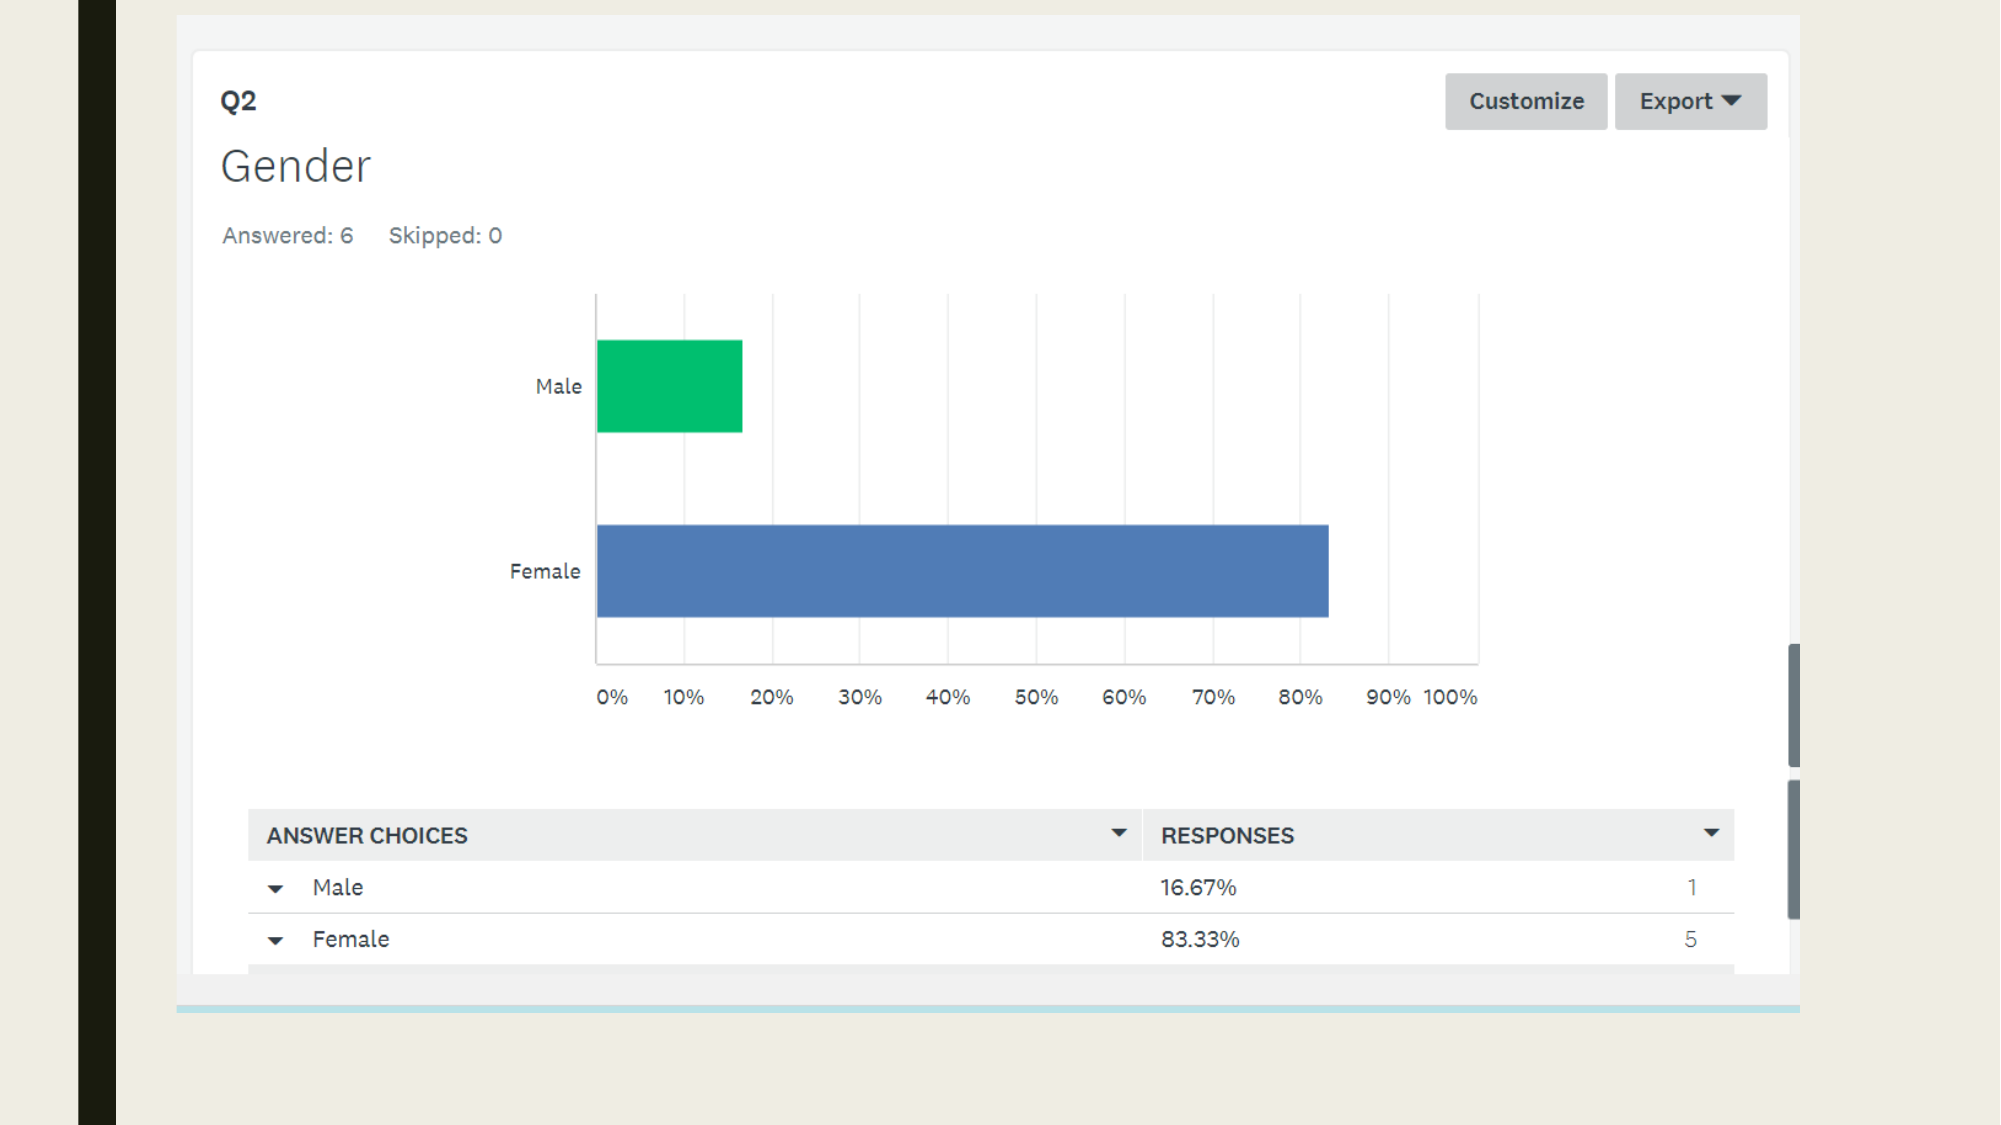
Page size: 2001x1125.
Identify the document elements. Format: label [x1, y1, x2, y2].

list [176, 15, 1800, 1013]
